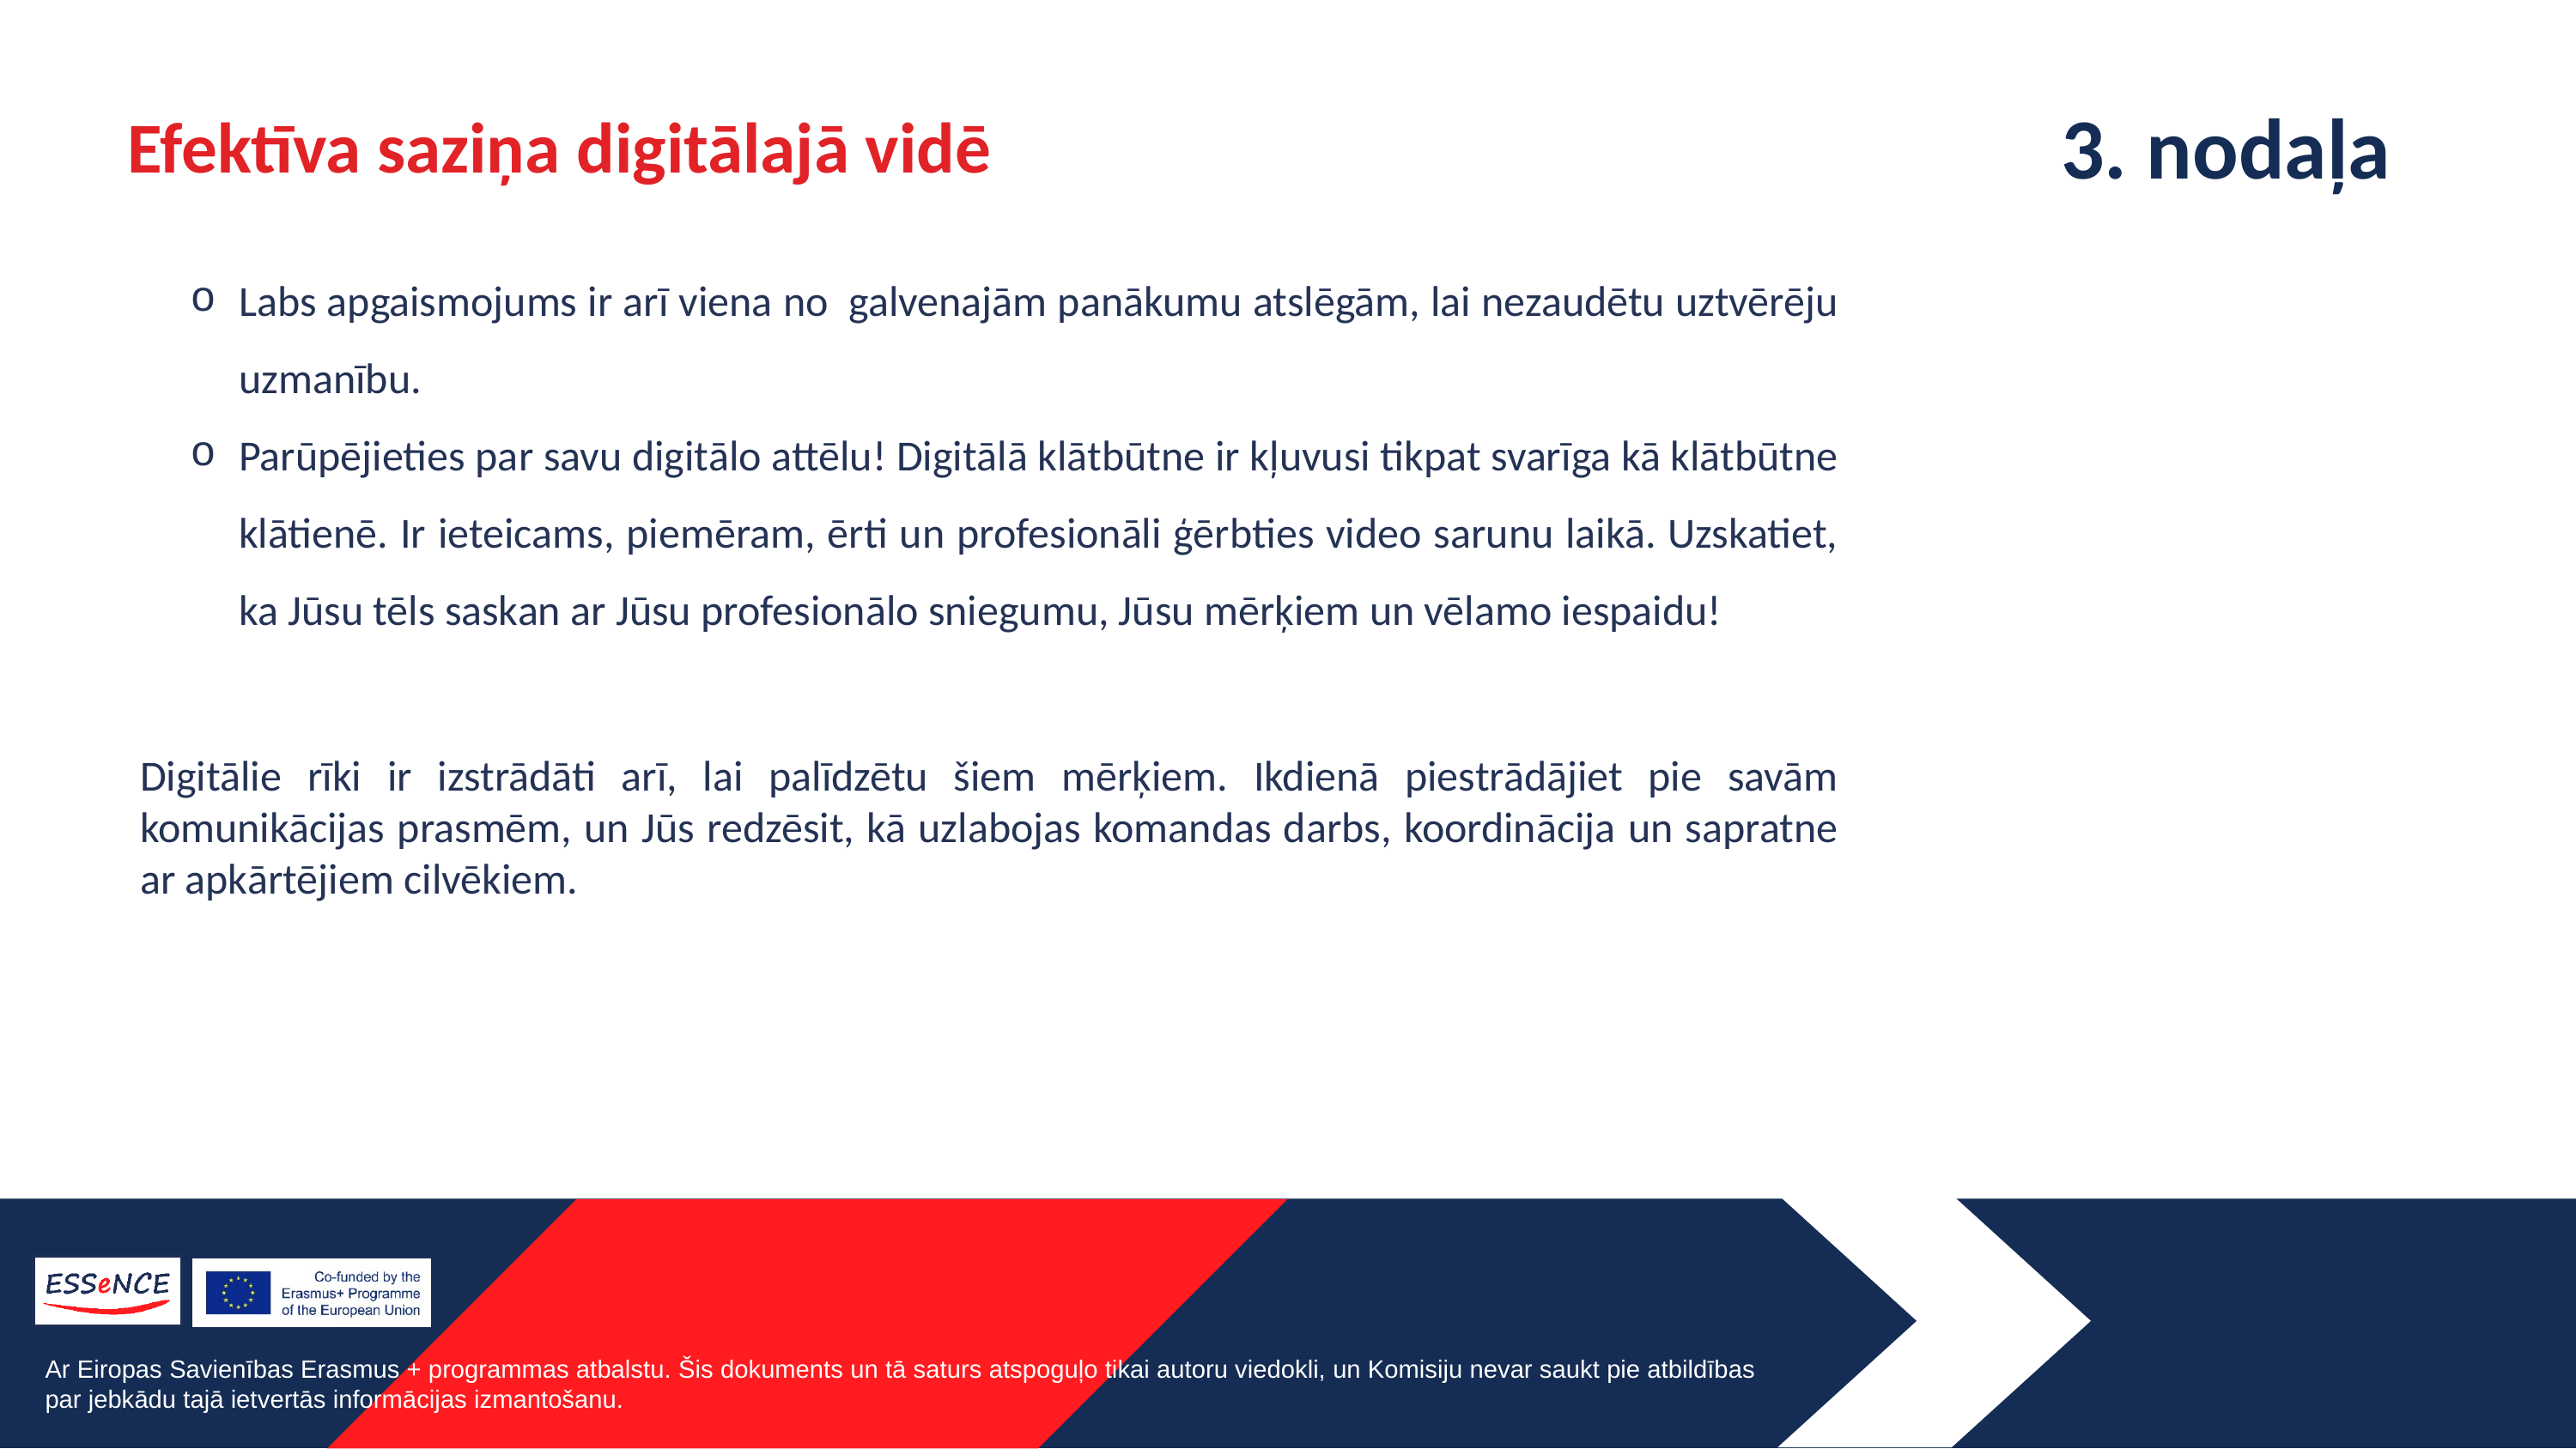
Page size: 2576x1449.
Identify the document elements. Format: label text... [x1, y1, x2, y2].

text_box Ar Eiropas Savienības Erasmus + programmas atbalstu. Šis dokuments un tā saturs atspoguļo tikai autoru viedokli, un Komisiju nevar saukt pie atbildības par jebkādu tajā ietvertās informācijas izmantošanu. [32, 1346, 1803, 1420]
picture [32, 1254, 183, 1328]
text_box Efektīva saziņa digitālajā vidē [127, 100, 1852, 188]
picture [192, 1258, 431, 1328]
text_box Labs apgaismojums ir arī viena no galvenajām panākumu atslēgām, lai nezaudētu uztvērēju uzmanību. Parūpējieties par savu digitālo attēlu! Digitālā klātbūtne ir kļuvusi tikpat svarīga kā klātbūtne klātienē. Ir ieteicams, piemēram, ērti un profesionāli ģērbties video sarunu laikā. Uzskatiet, ka Jūsu tēls saskan ar Jūsu profesionālo sniegumu, Jūsu mērķiem un vēlamo iespaidu! [112, 241, 1852, 641]
text_box Digitālie rīki ir izstrādāti arī, lai palīdzētu šiem mērķiem. Ikdienā piestrādājiet pie savām komunikācijas prasmēm, un Jūs redzēsit, kā uzlabojas komandas darbs, koordinācija un sapratne ar apkārtējiem cilvēkiem. [127, 742, 1852, 910]
text_box 3. nodaļa [2060, 91, 2515, 197]
